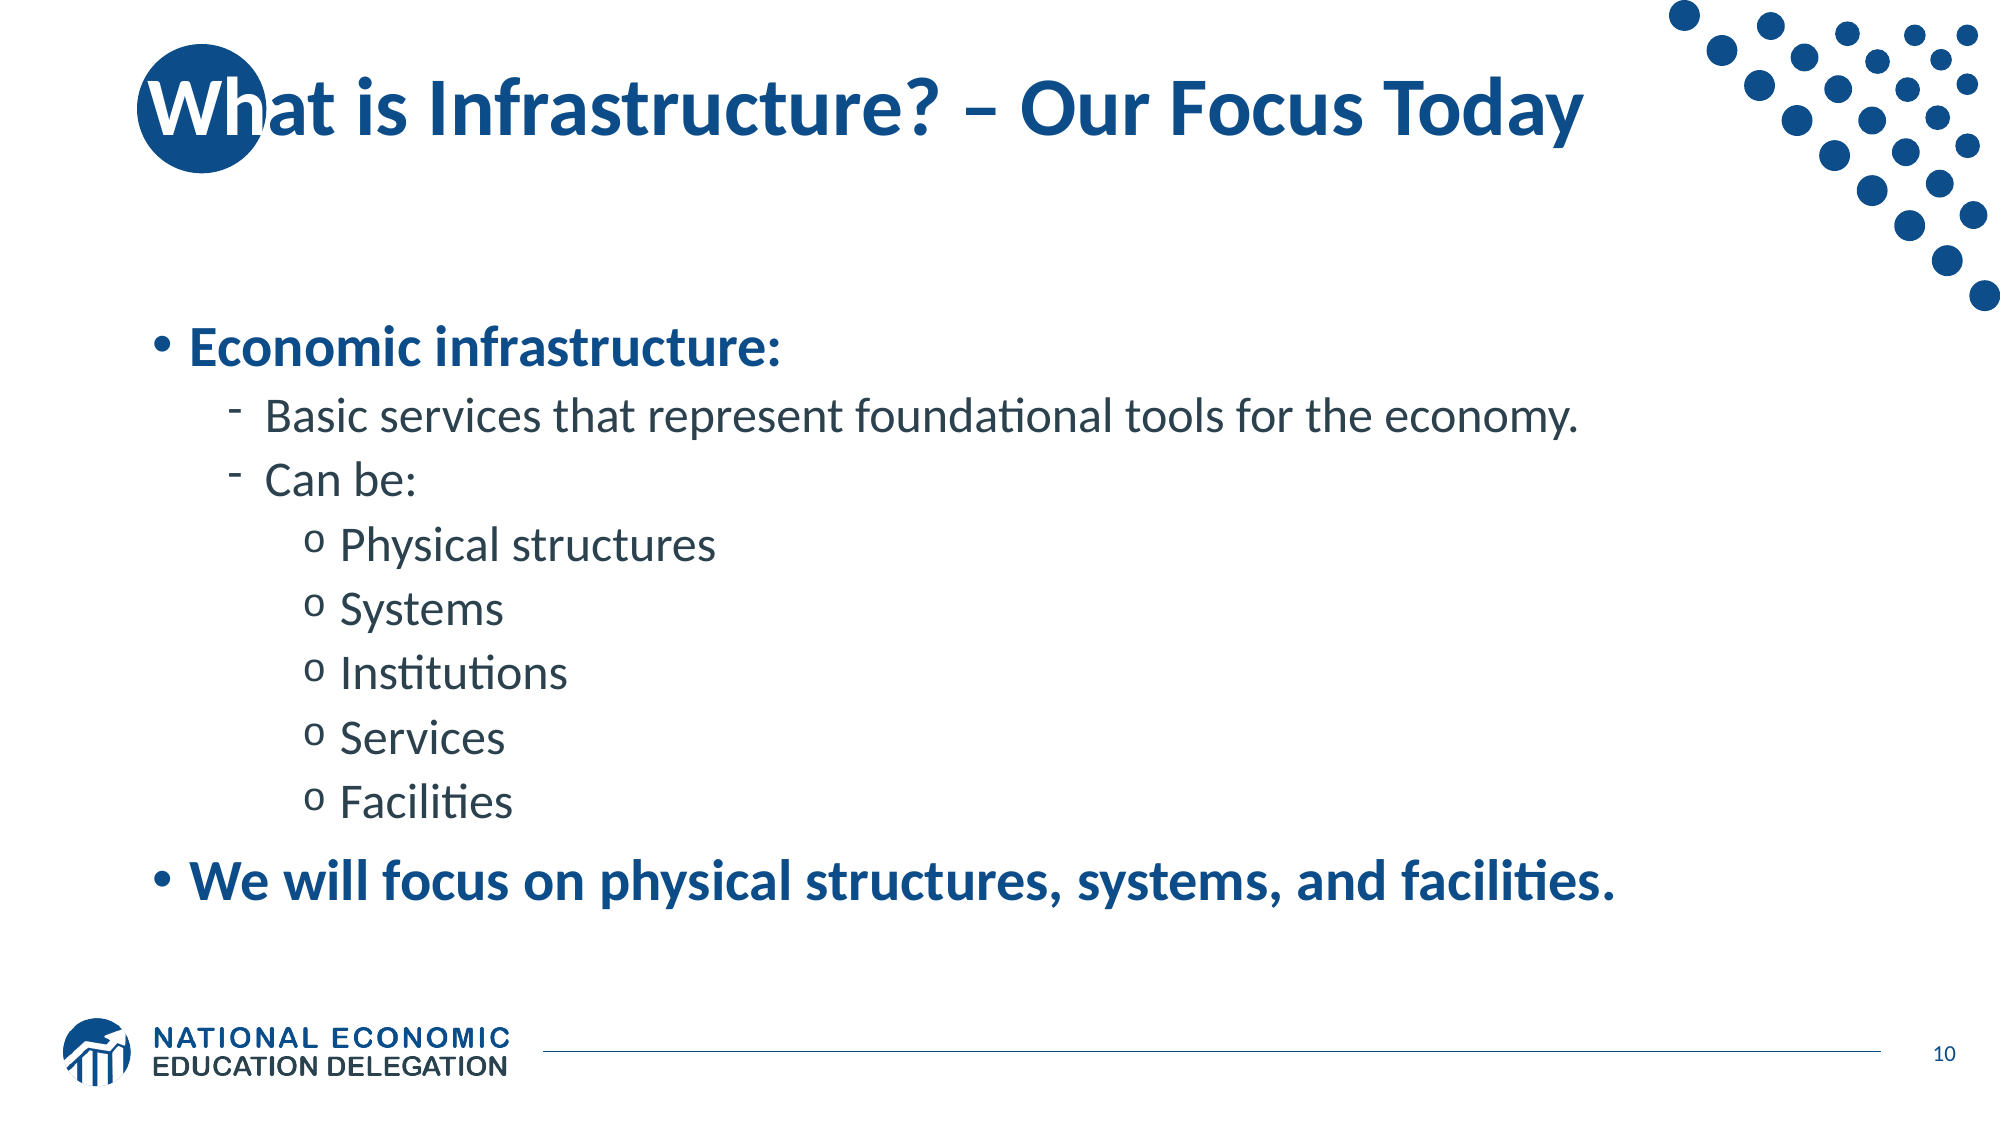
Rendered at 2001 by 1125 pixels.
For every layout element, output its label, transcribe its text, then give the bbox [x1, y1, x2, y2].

picture [55, 1013, 520, 1091]
slide_number 10 [1521, 1022, 1972, 1082]
title What is Infrastructure? – Our Focus Today [132, 0, 1858, 218]
list Economic infrastructure: Basic services that represent foundational tools for the economy. Can be: Physical structures Systems Institutions Services Facilities We will focus on physical structures, systems, and facilities. [137, 257, 1863, 972]
